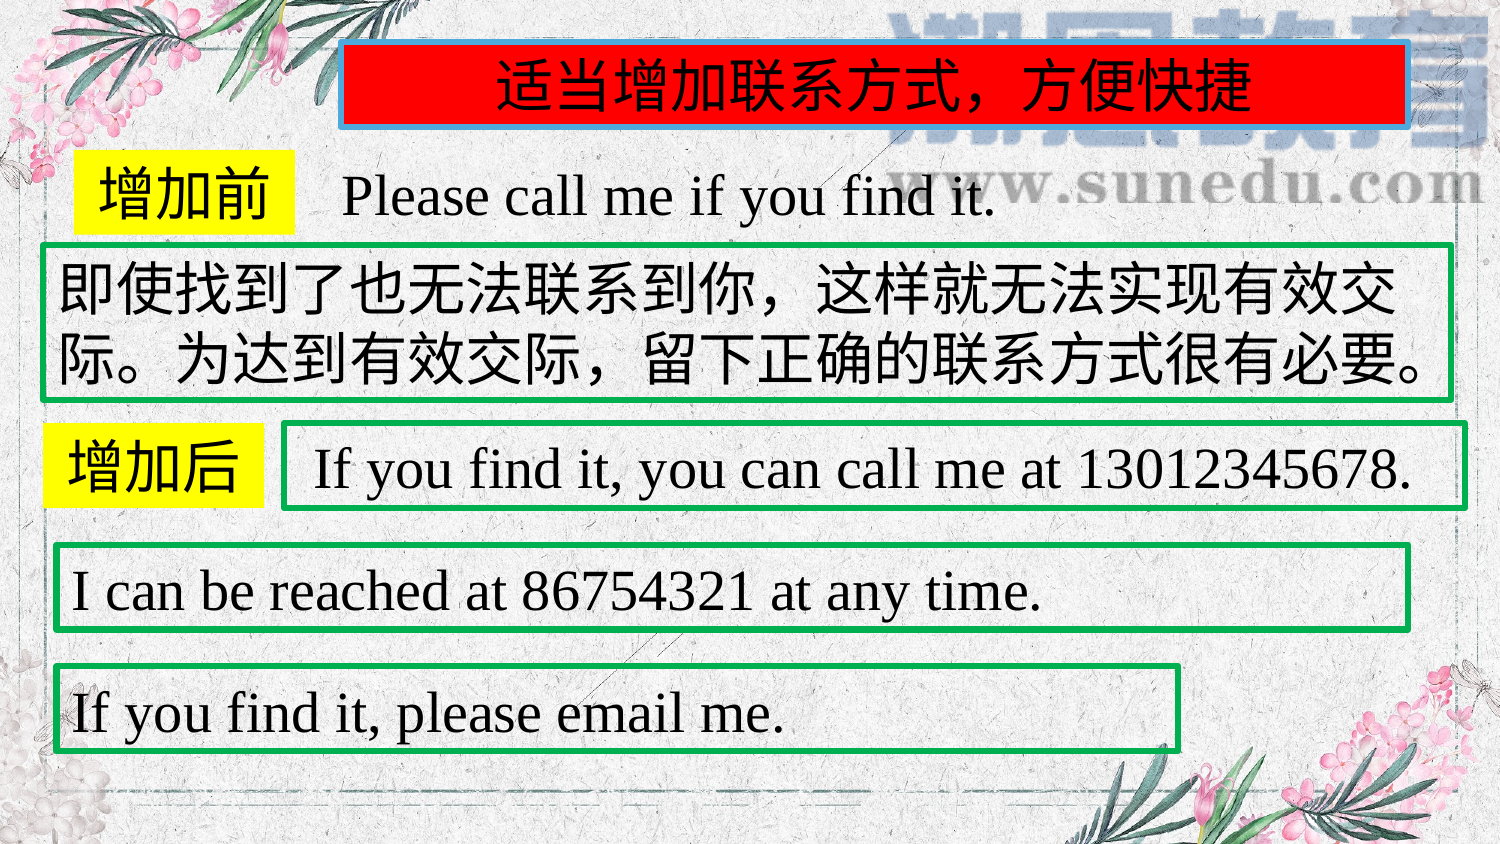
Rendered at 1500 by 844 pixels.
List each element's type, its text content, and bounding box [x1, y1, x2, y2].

text_box 即使找到了也无法联系到你，这样就无法实现有效交际。为达到有效交际，留下正确的联系方式很有必要。 [43, 245, 1452, 400]
text_box If you find it, please email me. [56, 666, 1179, 751]
text_box 增加前 [73, 149, 295, 235]
picture [0, 0, 1500, 844]
text_box If you find it, you can call me at 13012345678. [283, 423, 1465, 508]
text_box Please call me if you find it. [327, 149, 1013, 235]
text_box 增加后 [43, 423, 265, 508]
text_box I can be reached at 86754321 at any time. [56, 544, 1408, 630]
text_box 适当增加联系方式，方便快捷 [340, 41, 1409, 127]
